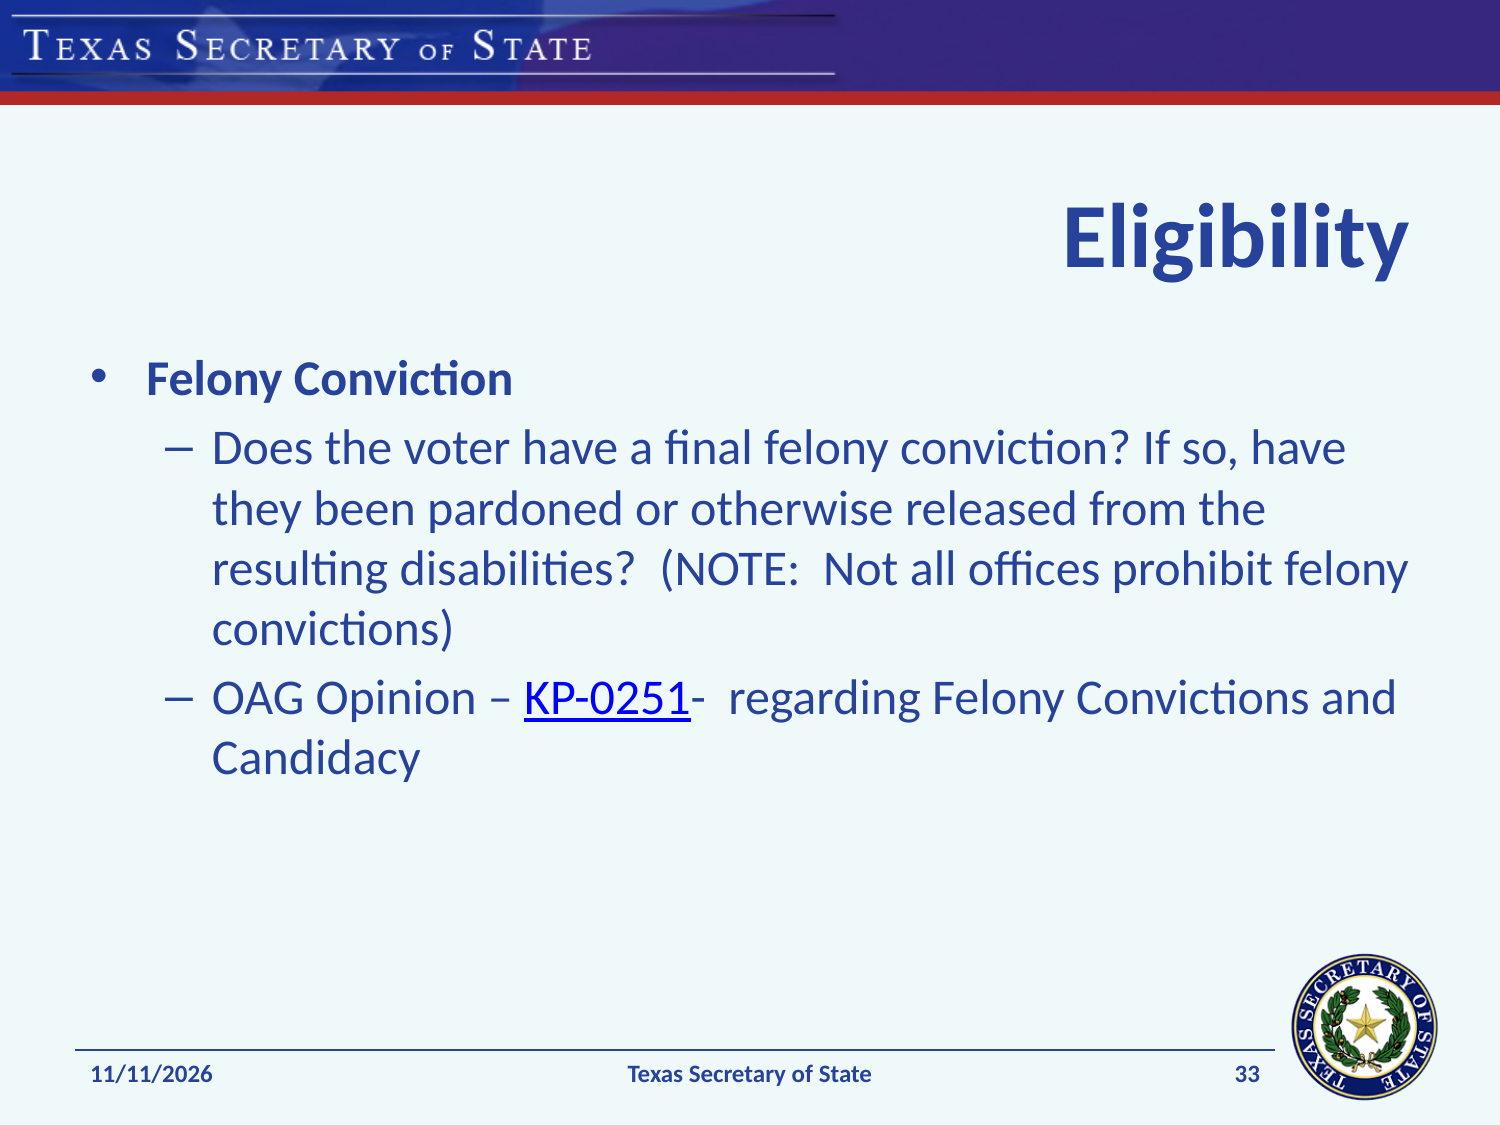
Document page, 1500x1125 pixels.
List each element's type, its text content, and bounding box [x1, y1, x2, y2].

title Eligibility [75, 137, 1425, 325]
picture [0, 0, 1500, 105]
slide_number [75, 1042, 425, 1103]
list Felony Conviction Does the voter have a final felony conviction? If so, have they been pardoned or otherwise released from the resulting disabilities? (NOTE: Not all offices prohibit felony convictions) OAG Opinion – KP-0251- regarding Felony Convictions and Candidacy [75, 337, 1425, 825]
footer Texas Secretary of State [512, 1042, 988, 1103]
picture [1287, 949, 1443, 1105]
slide_number 33 [1100, 1042, 1275, 1102]
